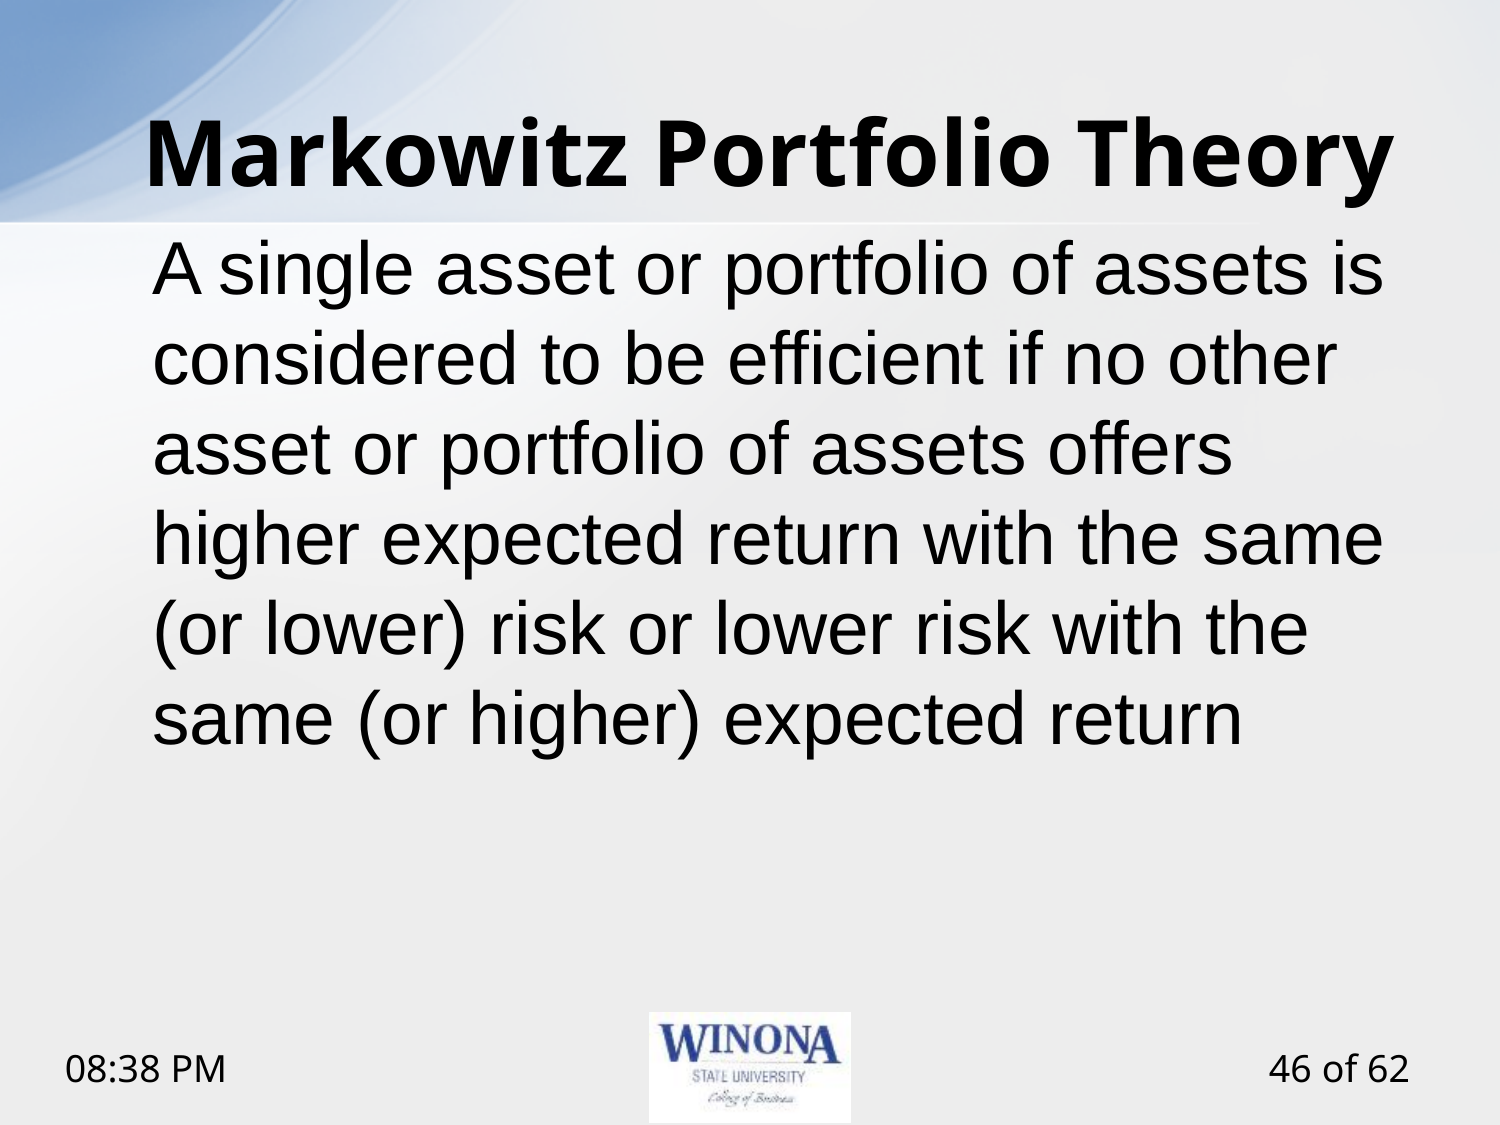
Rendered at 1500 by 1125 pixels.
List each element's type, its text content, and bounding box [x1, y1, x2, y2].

picture [0, 0, 1500, 1125]
title Markowitz Portfolio Theory [127, 46, 1476, 213]
list A single asset or portfolio of assets is considered to be efficient if no other asset or portfolio of assets offers higher expected return with the same (or lower) risk or lower risk with the same (or higher) expected return [137, 213, 1463, 1013]
